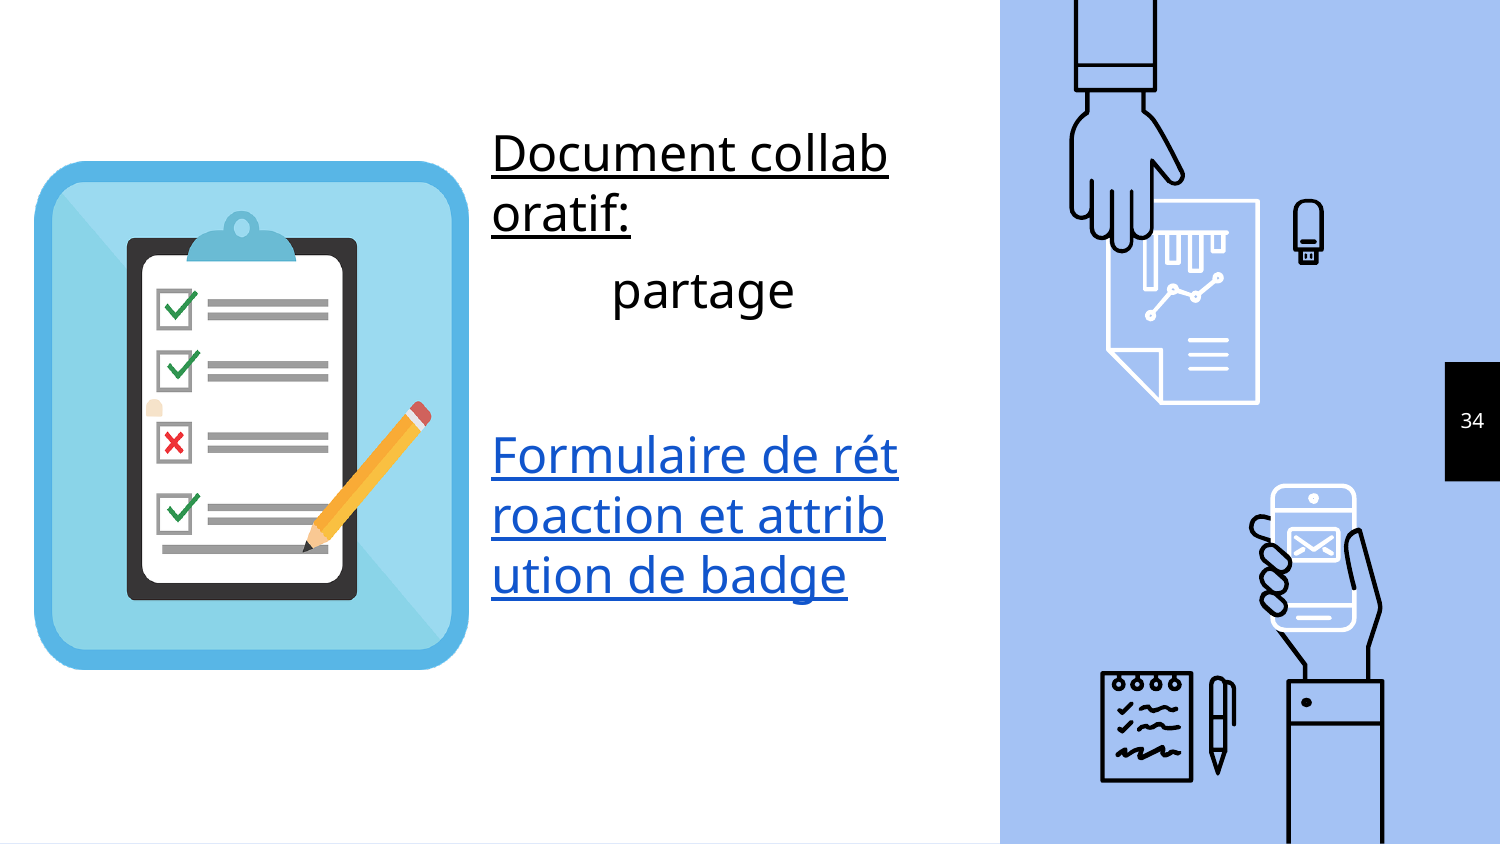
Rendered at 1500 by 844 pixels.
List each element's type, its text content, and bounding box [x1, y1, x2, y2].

picture [34, 161, 469, 670]
title Document collaboratif: partage Formulaire de rétroaction et attribution de badge [476, 96, 918, 779]
slide_number 34 [1444, 362, 1500, 482]
